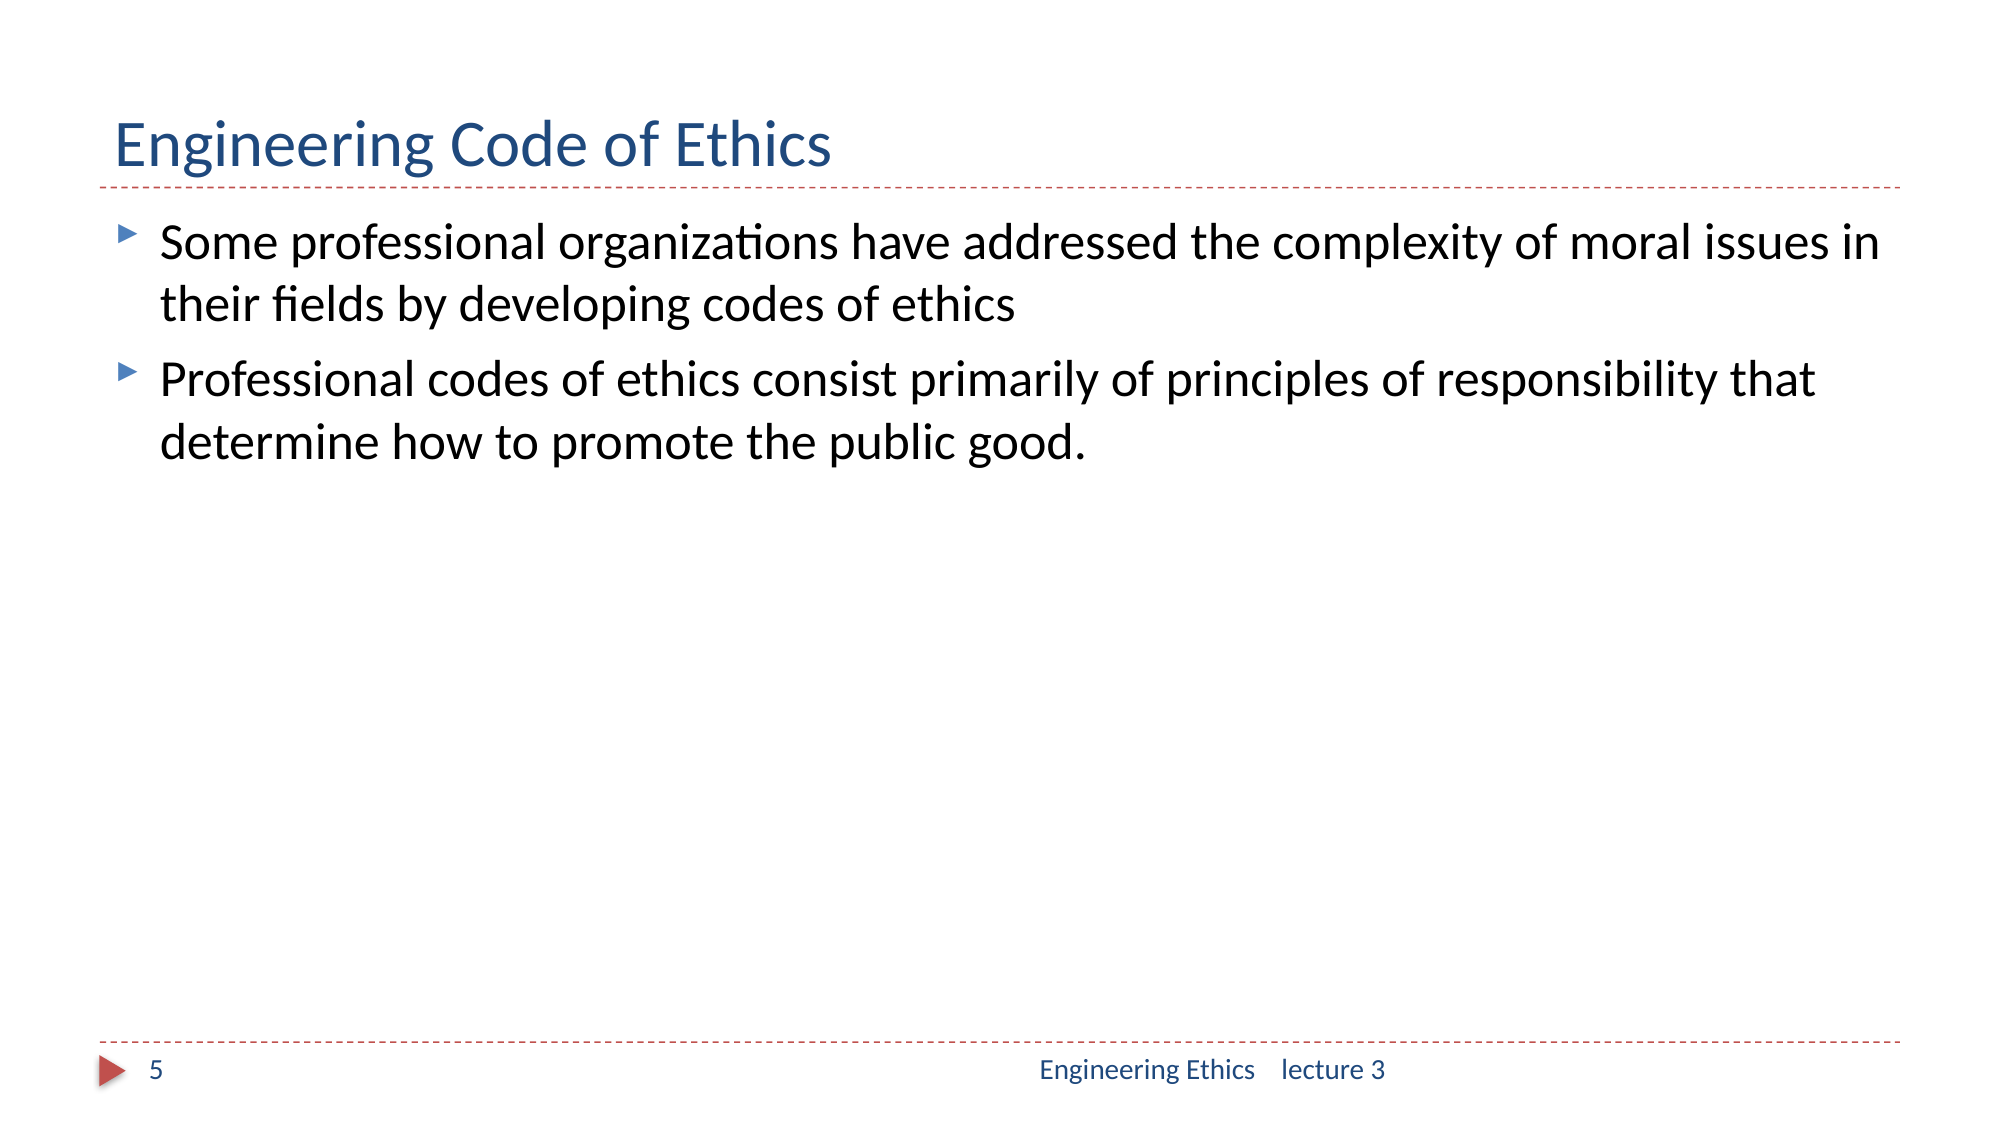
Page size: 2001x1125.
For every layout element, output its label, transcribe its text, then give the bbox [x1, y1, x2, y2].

footer Engineering Ethics lecture 3 [634, 1042, 1401, 1103]
list Some professional organizations have addressed the complexity of moral issues in their fields by developing codes of ethics Professional codes of ethics consist primarily of principles of responsibility that determine how to promote the public good. [99, 200, 1900, 1010]
title Engineering Code of Ethics [99, 24, 1900, 188]
slide_number 5 [133, 1042, 568, 1103]
